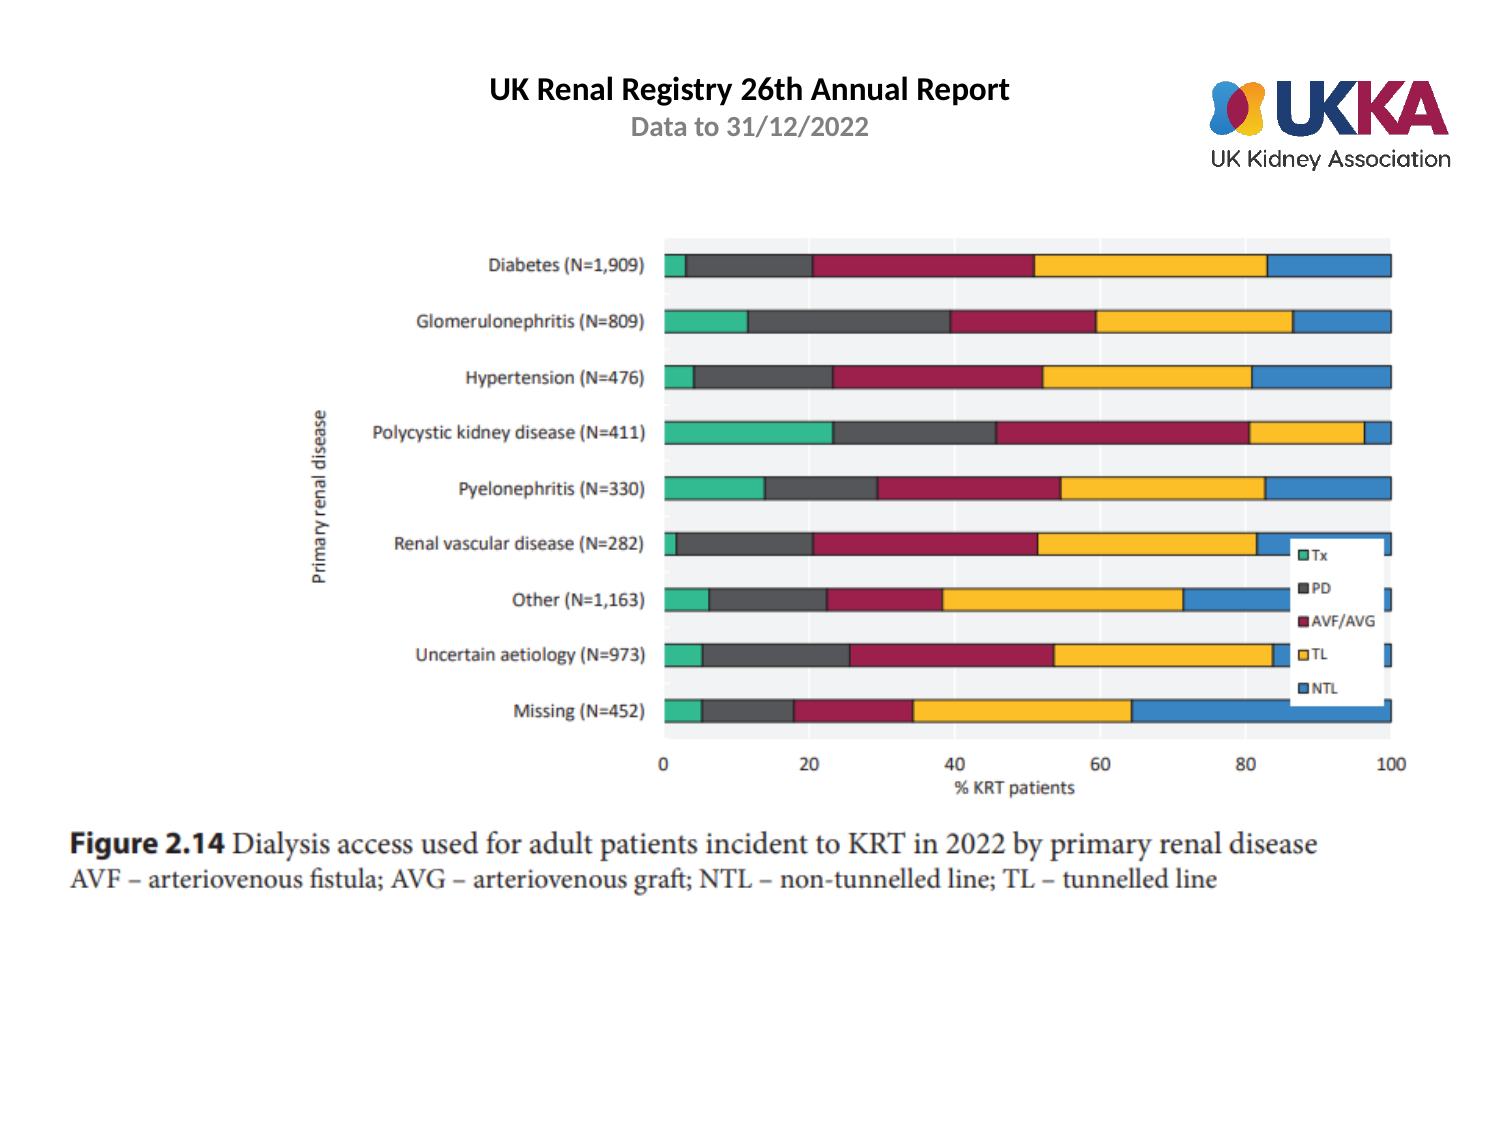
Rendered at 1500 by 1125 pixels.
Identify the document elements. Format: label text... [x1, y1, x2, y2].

text_box UK Renal Registry 26th Annual Report Data to 31/12/2022 [466, 63, 1034, 147]
picture [1196, 61, 1459, 185]
picture [39, 201, 1461, 924]
